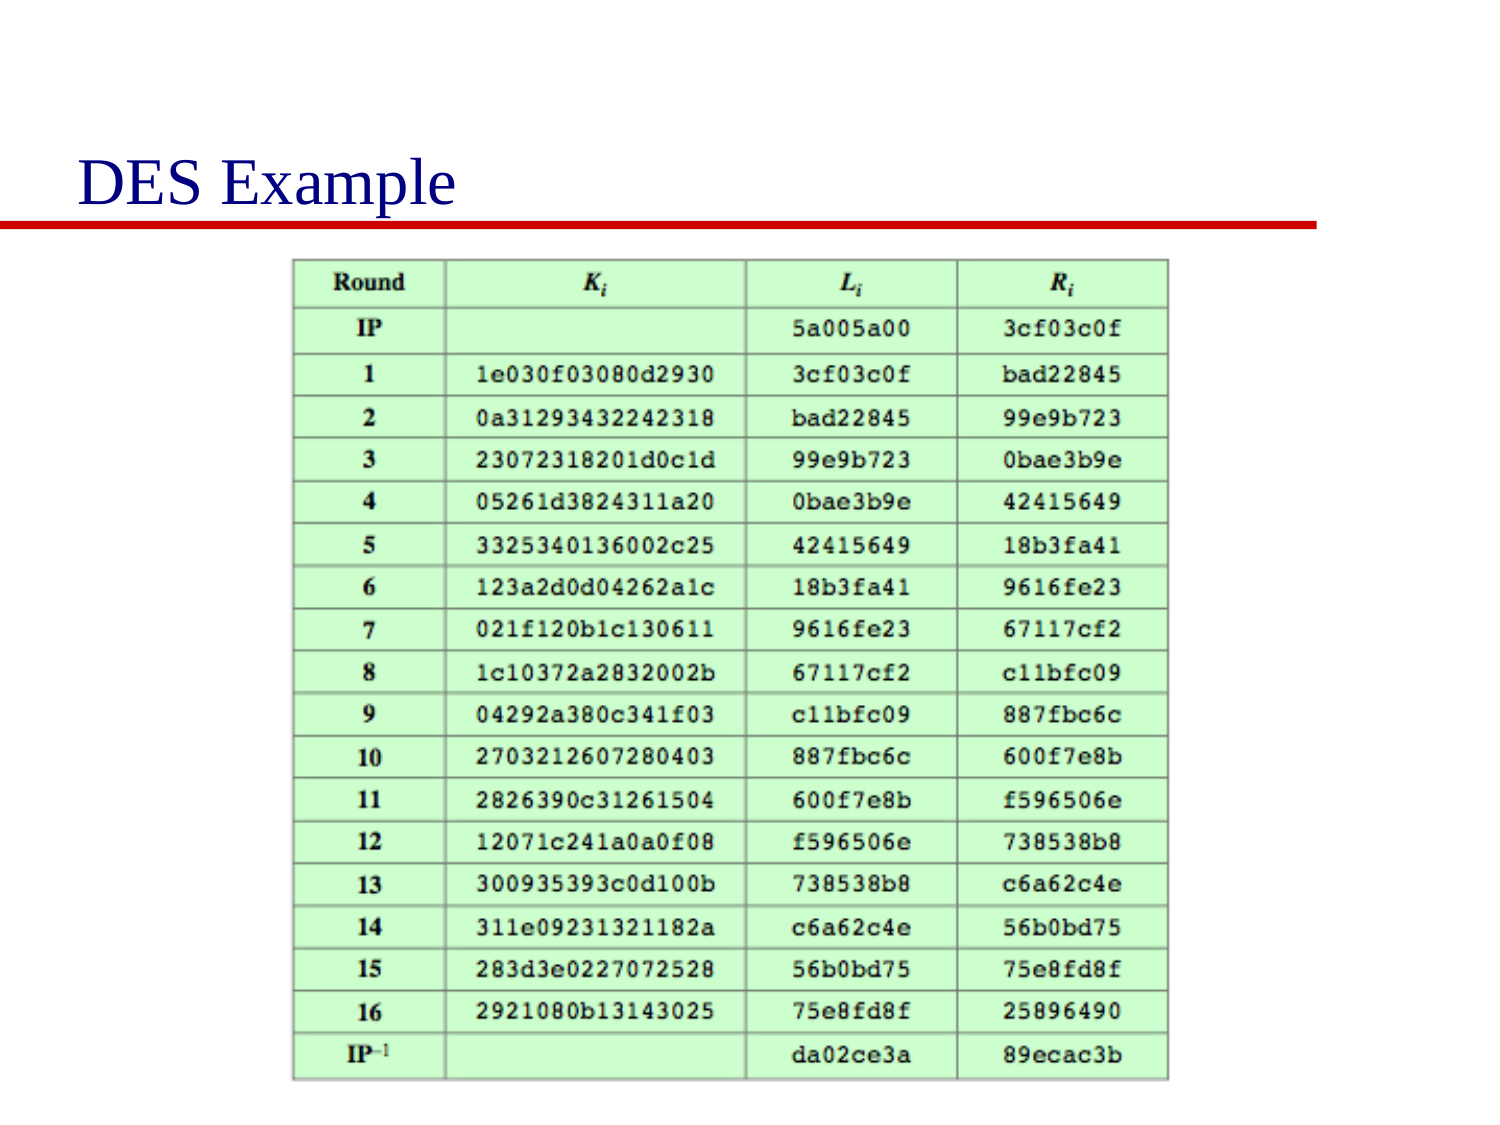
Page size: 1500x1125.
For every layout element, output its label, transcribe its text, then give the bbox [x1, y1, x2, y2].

picture [287, 249, 1178, 1084]
title DES Example [62, 43, 1338, 226]
